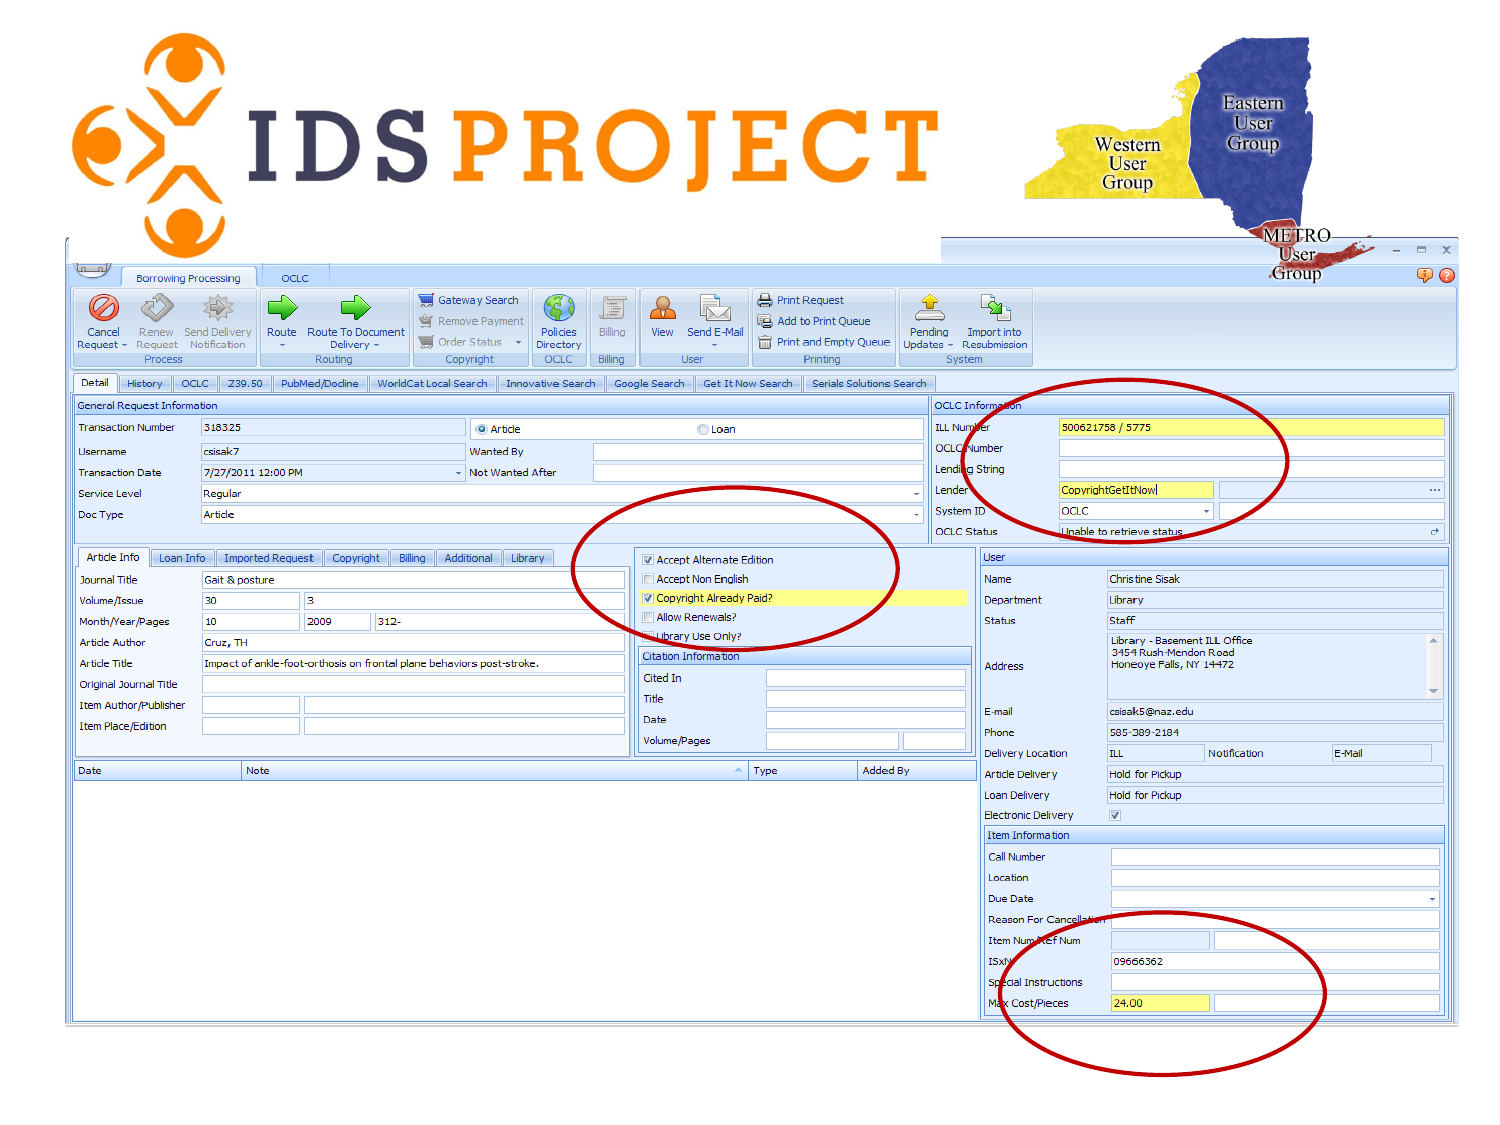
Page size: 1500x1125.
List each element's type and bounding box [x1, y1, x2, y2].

text_box [1020, 1036, 1305, 1078]
text_box [68, 30, 1440, 284]
list [65, 237, 1459, 1028]
